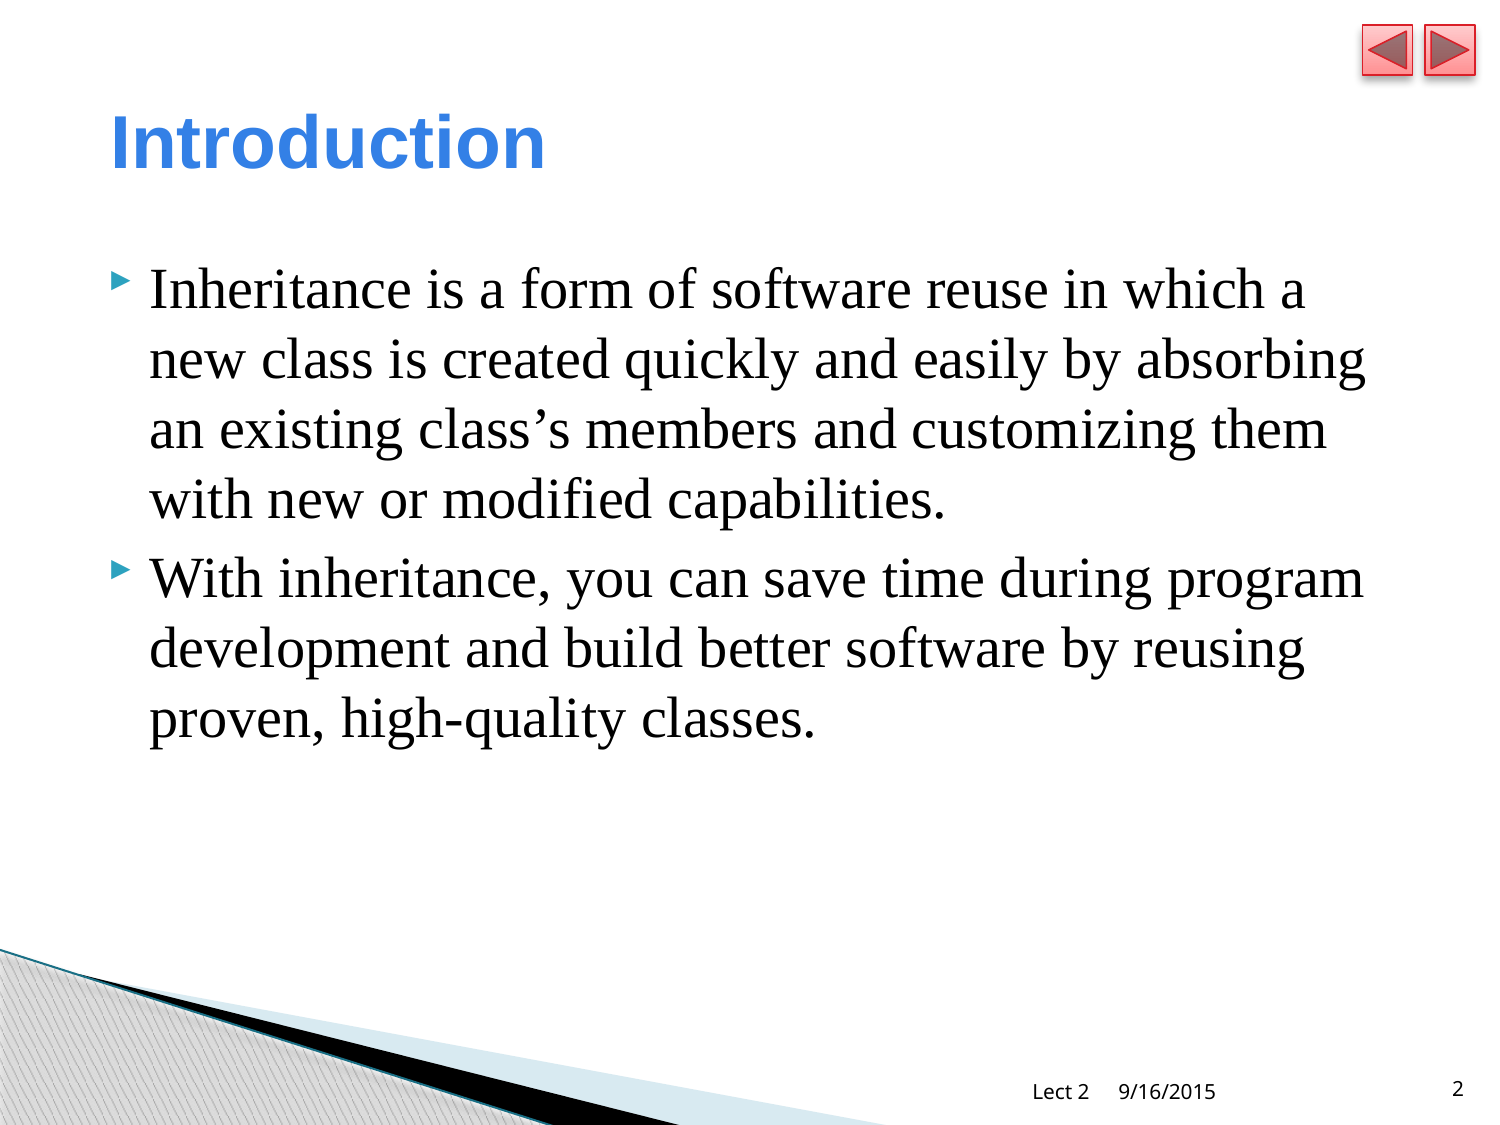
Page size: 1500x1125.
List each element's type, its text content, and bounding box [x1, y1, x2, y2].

list Inheritance is a form of software reuse in which a new class is created quickly and easily by absorbing an existing class’s members and customizing them with new or modified capabilities. With inheritance, you can save time during program development and build better software by reusing proven, high-quality classes. [74, 242, 1426, 986]
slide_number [1105, 1051, 1418, 1112]
slide_number 2 [1418, 1051, 1479, 1112]
title Introduction [75, 45, 1425, 233]
footer Lect 2 [650, 1051, 1105, 1112]
